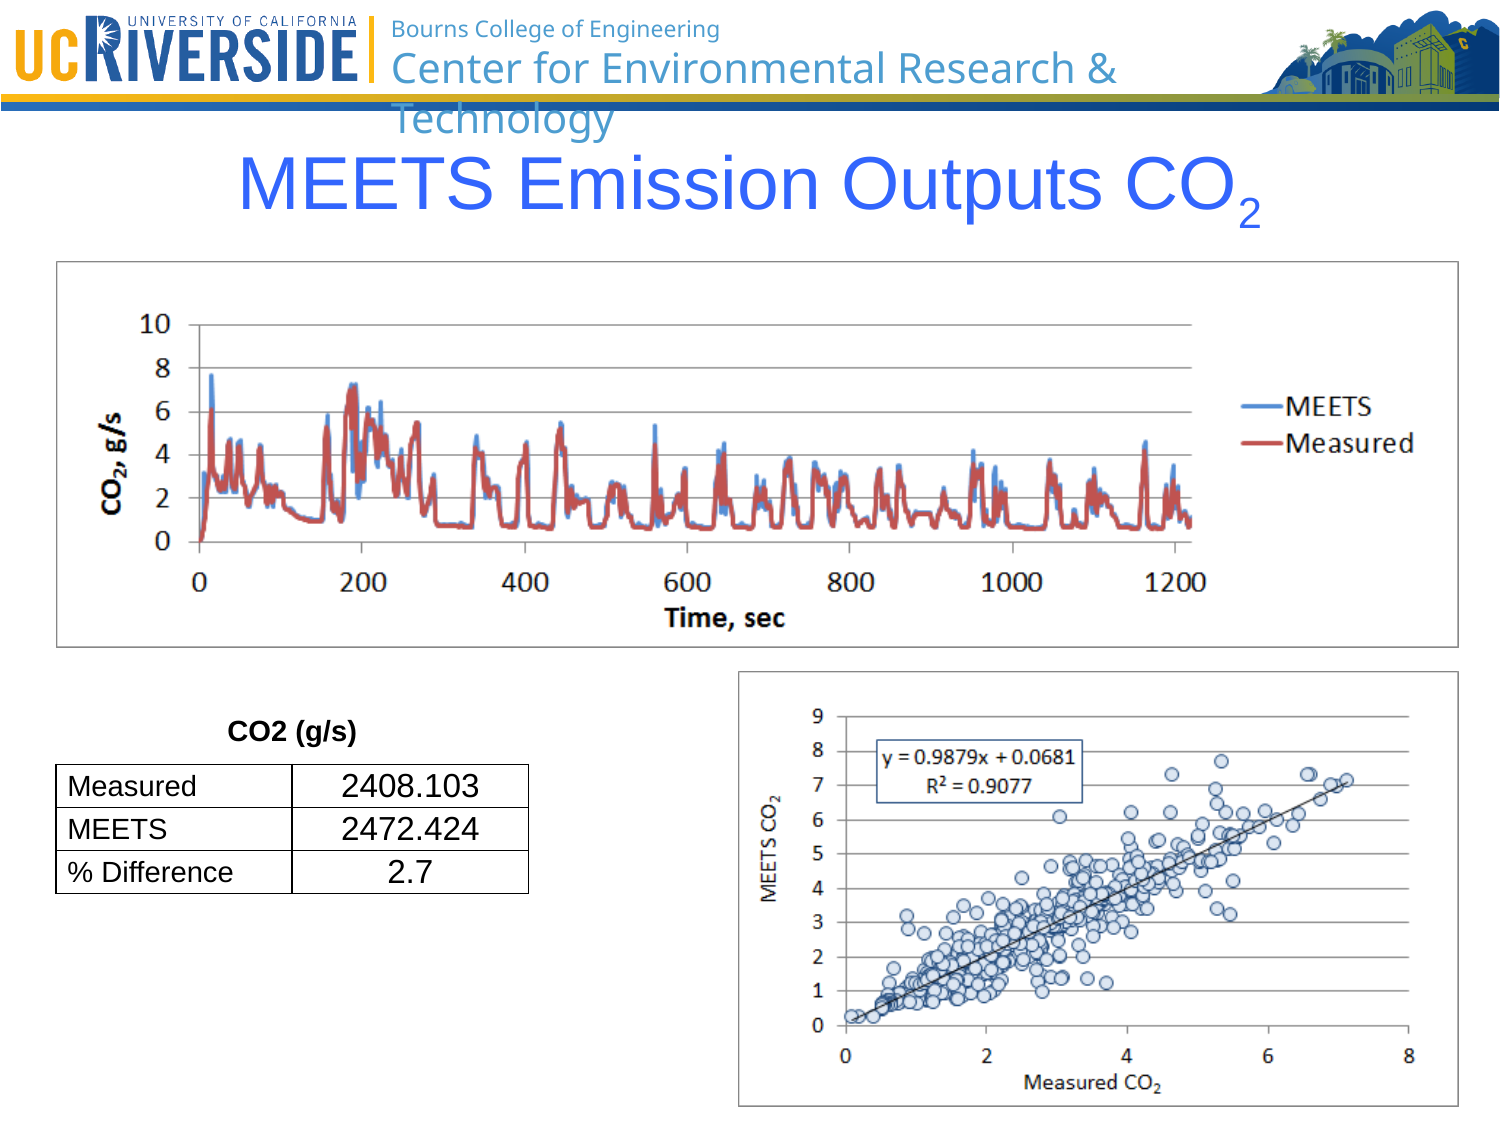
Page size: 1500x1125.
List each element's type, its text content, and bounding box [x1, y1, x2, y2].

picture [1247, 9, 1500, 99]
table_cell 2472.424 [293, 808, 528, 850]
table_header CO2 (g/s) [56, 698, 528, 764]
title MEETS Emission Outputs CO2 [74, 132, 1426, 239]
table_cell Measured [57, 765, 291, 807]
table_cell 2.7 [293, 851, 528, 893]
picture [737, 671, 1459, 1107]
picture [55, 261, 1459, 649]
table_cell 2408.103 [293, 765, 528, 807]
table_cell MEETS [57, 808, 291, 850]
table_cell % Difference [57, 851, 291, 893]
picture [2, 2, 370, 94]
